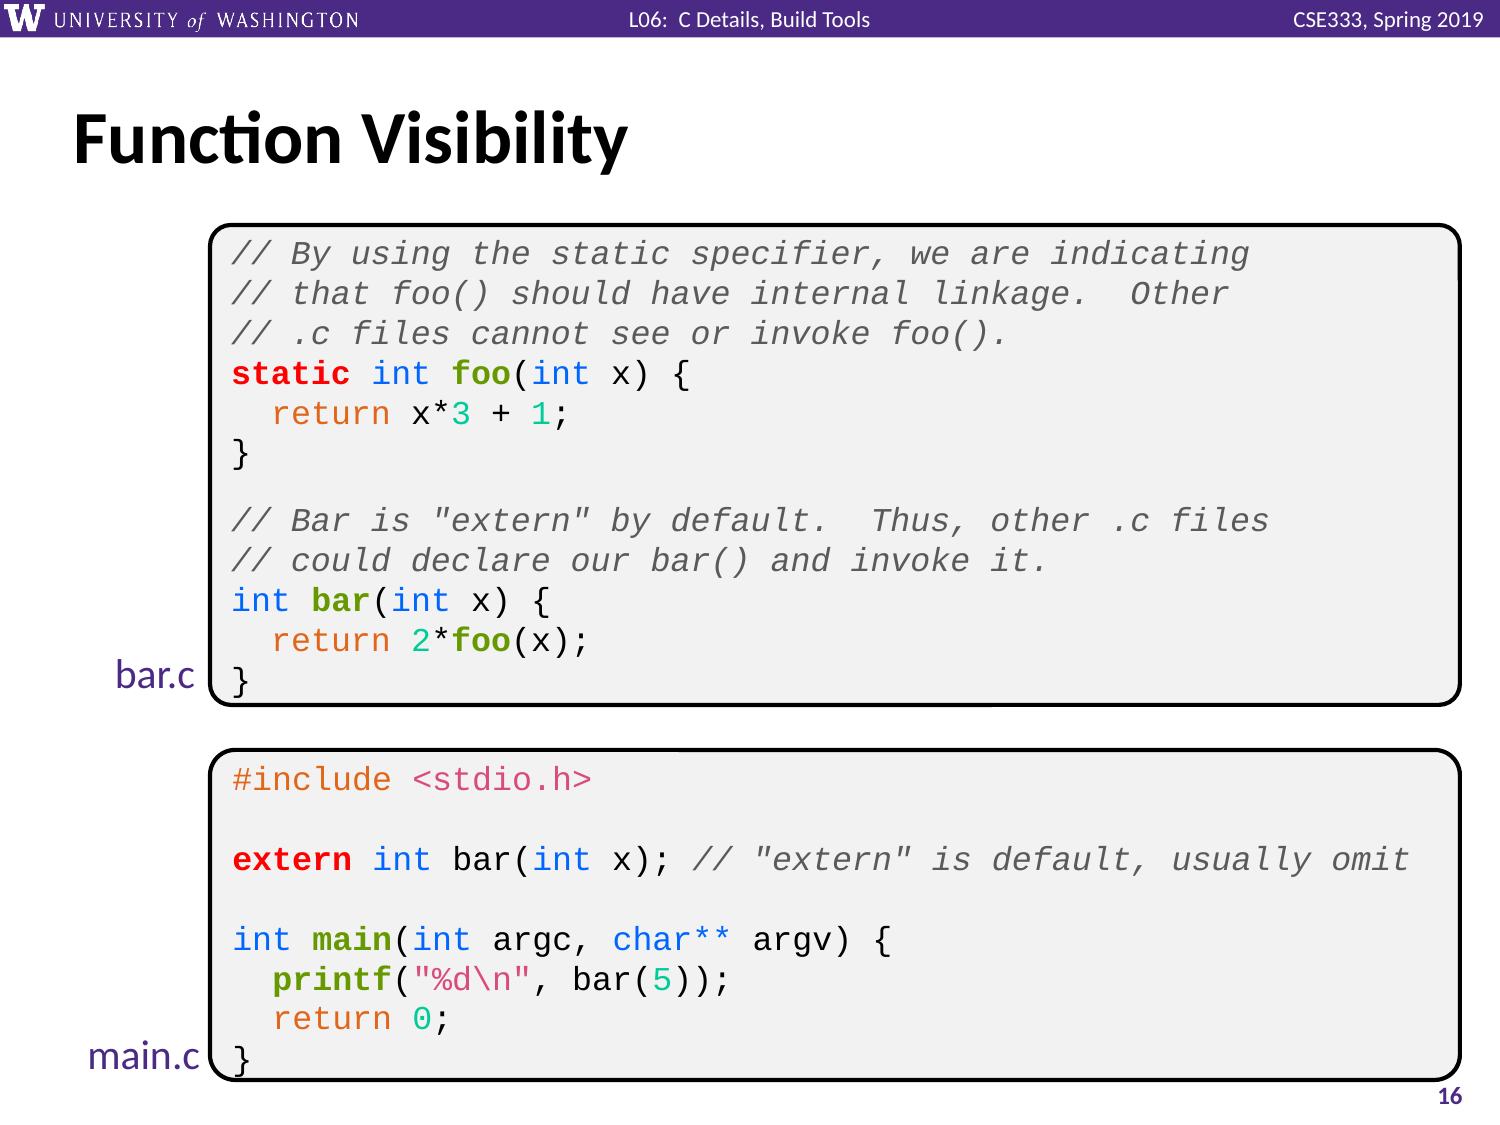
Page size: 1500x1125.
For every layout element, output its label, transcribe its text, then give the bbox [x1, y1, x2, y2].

slide_number 16 [1400, 1065, 1500, 1125]
picture [4, 4, 358, 32]
text_box main.c [65, 1020, 215, 1085]
text_box // By using the static specifier, we are indicating // that foo() should have internal linkage. Other // .c files cannot see or invoke foo(). static int foo(int x) { return x*3 + 1; } // Bar is "extern" by default. Thus, other .c files // could declare our bar() and invoke it. int bar(int x) { return 2*foo(x); } [210, 224, 1460, 705]
text_box bar.c [59, 639, 210, 705]
text_box #include <stdio.h> extern int bar(int x); // "extern" is default, usually omit int main(int argc, char** argv) { printf("%d\n", bar(5)); return 0; } [209, 749, 1460, 1080]
title Function Visibility [58, 71, 1438, 197]
